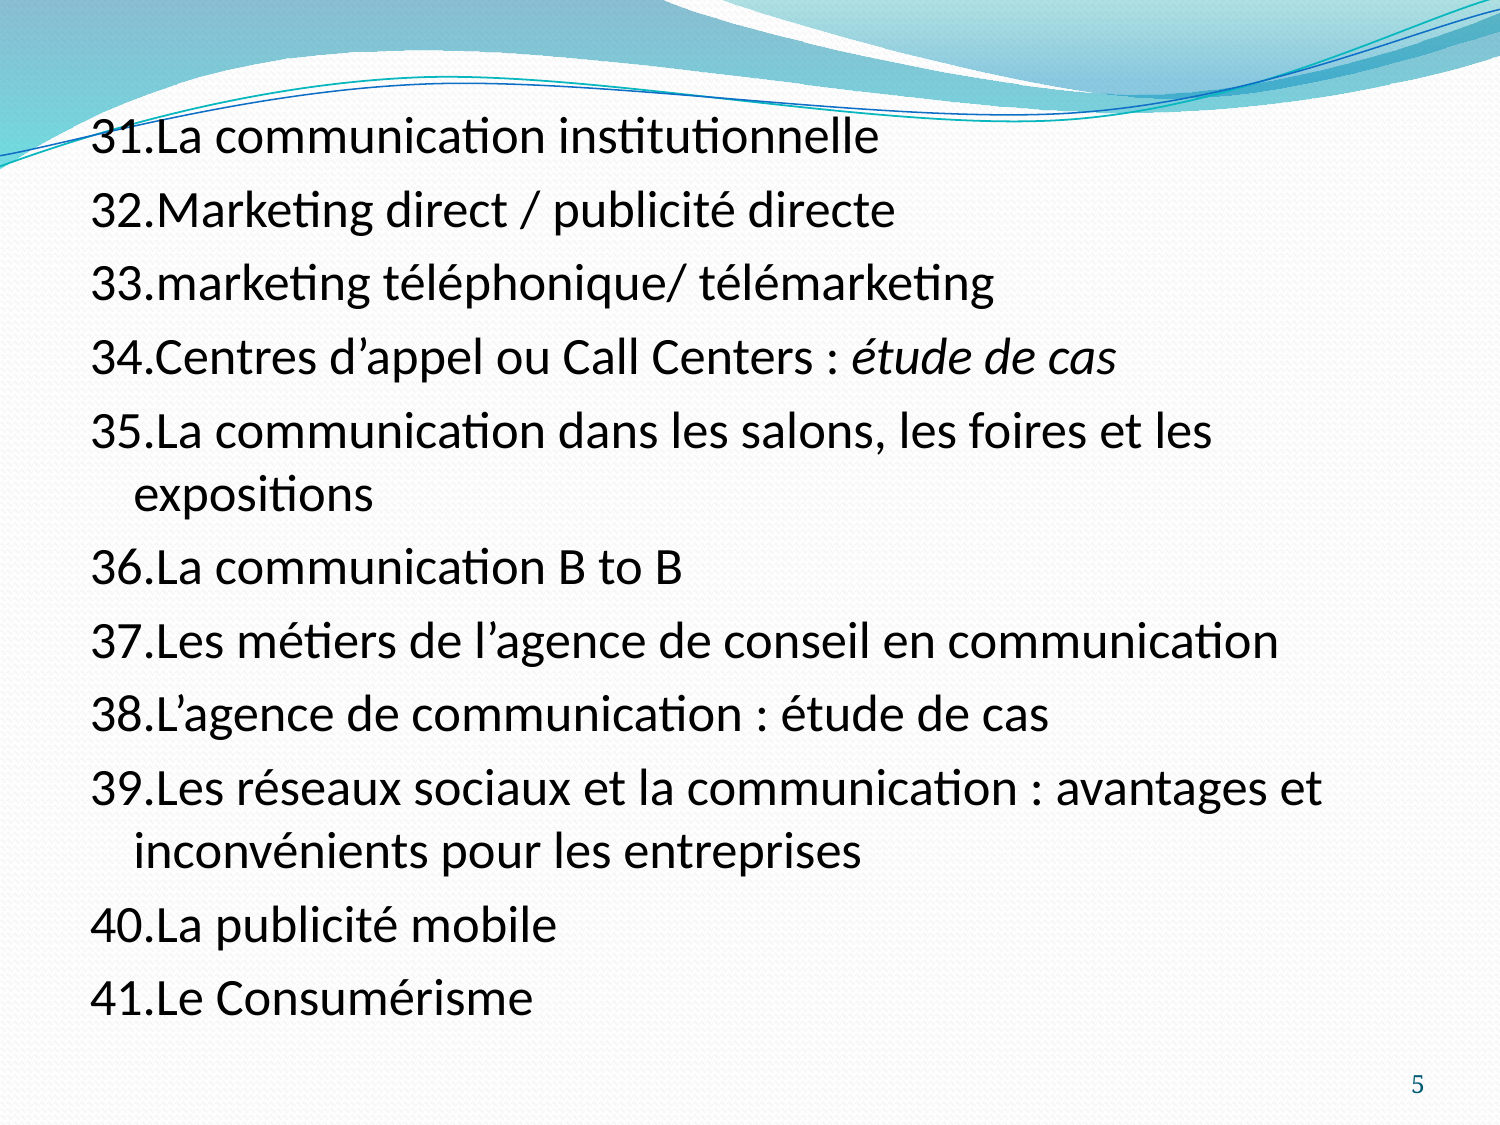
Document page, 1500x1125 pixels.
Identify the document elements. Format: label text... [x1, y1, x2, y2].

list 31.La communication institutionnelle 32.Marketing direct / publicité directe 33.marketing téléphonique/ télémarketing 34.Centres d’appel ou Call Centers : étude de cas 35.La communication dans les salons, les foires et les expositions 36.La communication B to B 37.Les métiers de l’agence de conseil en communication 38.L’agence de communication : étude de cas 39.Les réseaux sociaux et la communication : avantages et inconvénients pour les entreprises 40.La publicité mobile 41.Le Consumérisme [75, 93, 1425, 1038]
slide_number 5 [1299, 1042, 1425, 1103]
